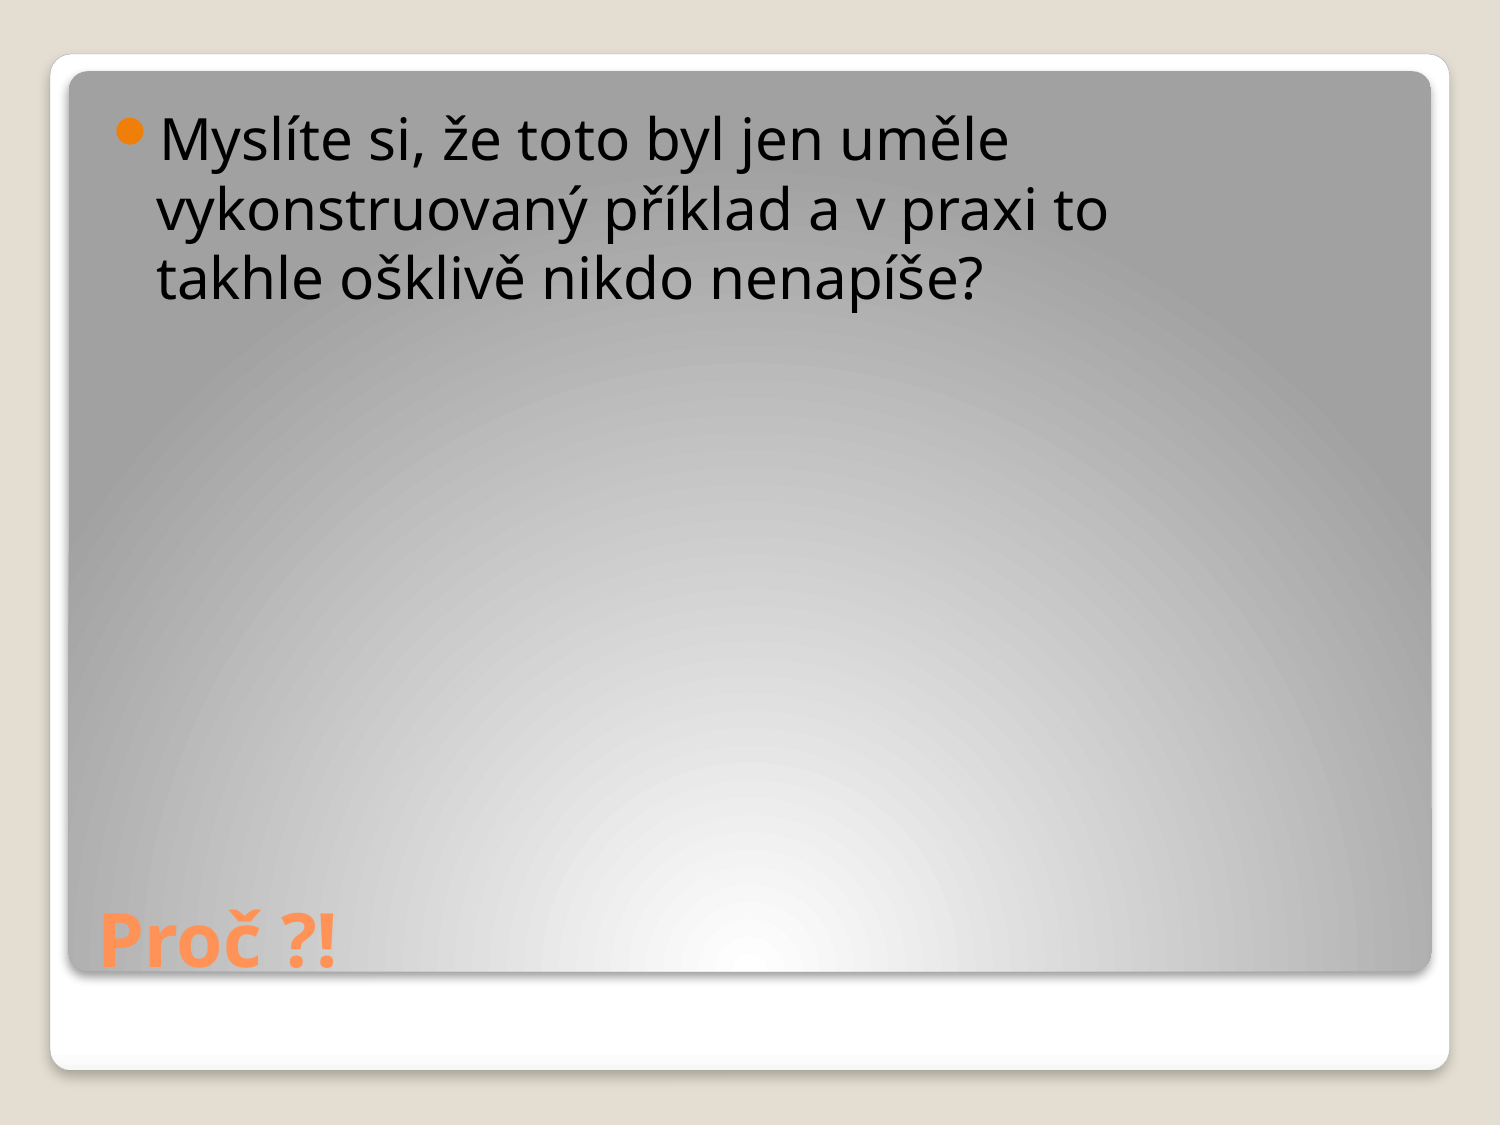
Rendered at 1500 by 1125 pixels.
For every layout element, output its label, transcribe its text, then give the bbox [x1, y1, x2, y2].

list Myslíte si, že toto byl jen uměle vykonstruovaný příklad a v praxi to takhle ošklivě nikdo nenapíše? [82, 86, 1425, 774]
title Proč ?! [82, 817, 1425, 990]
